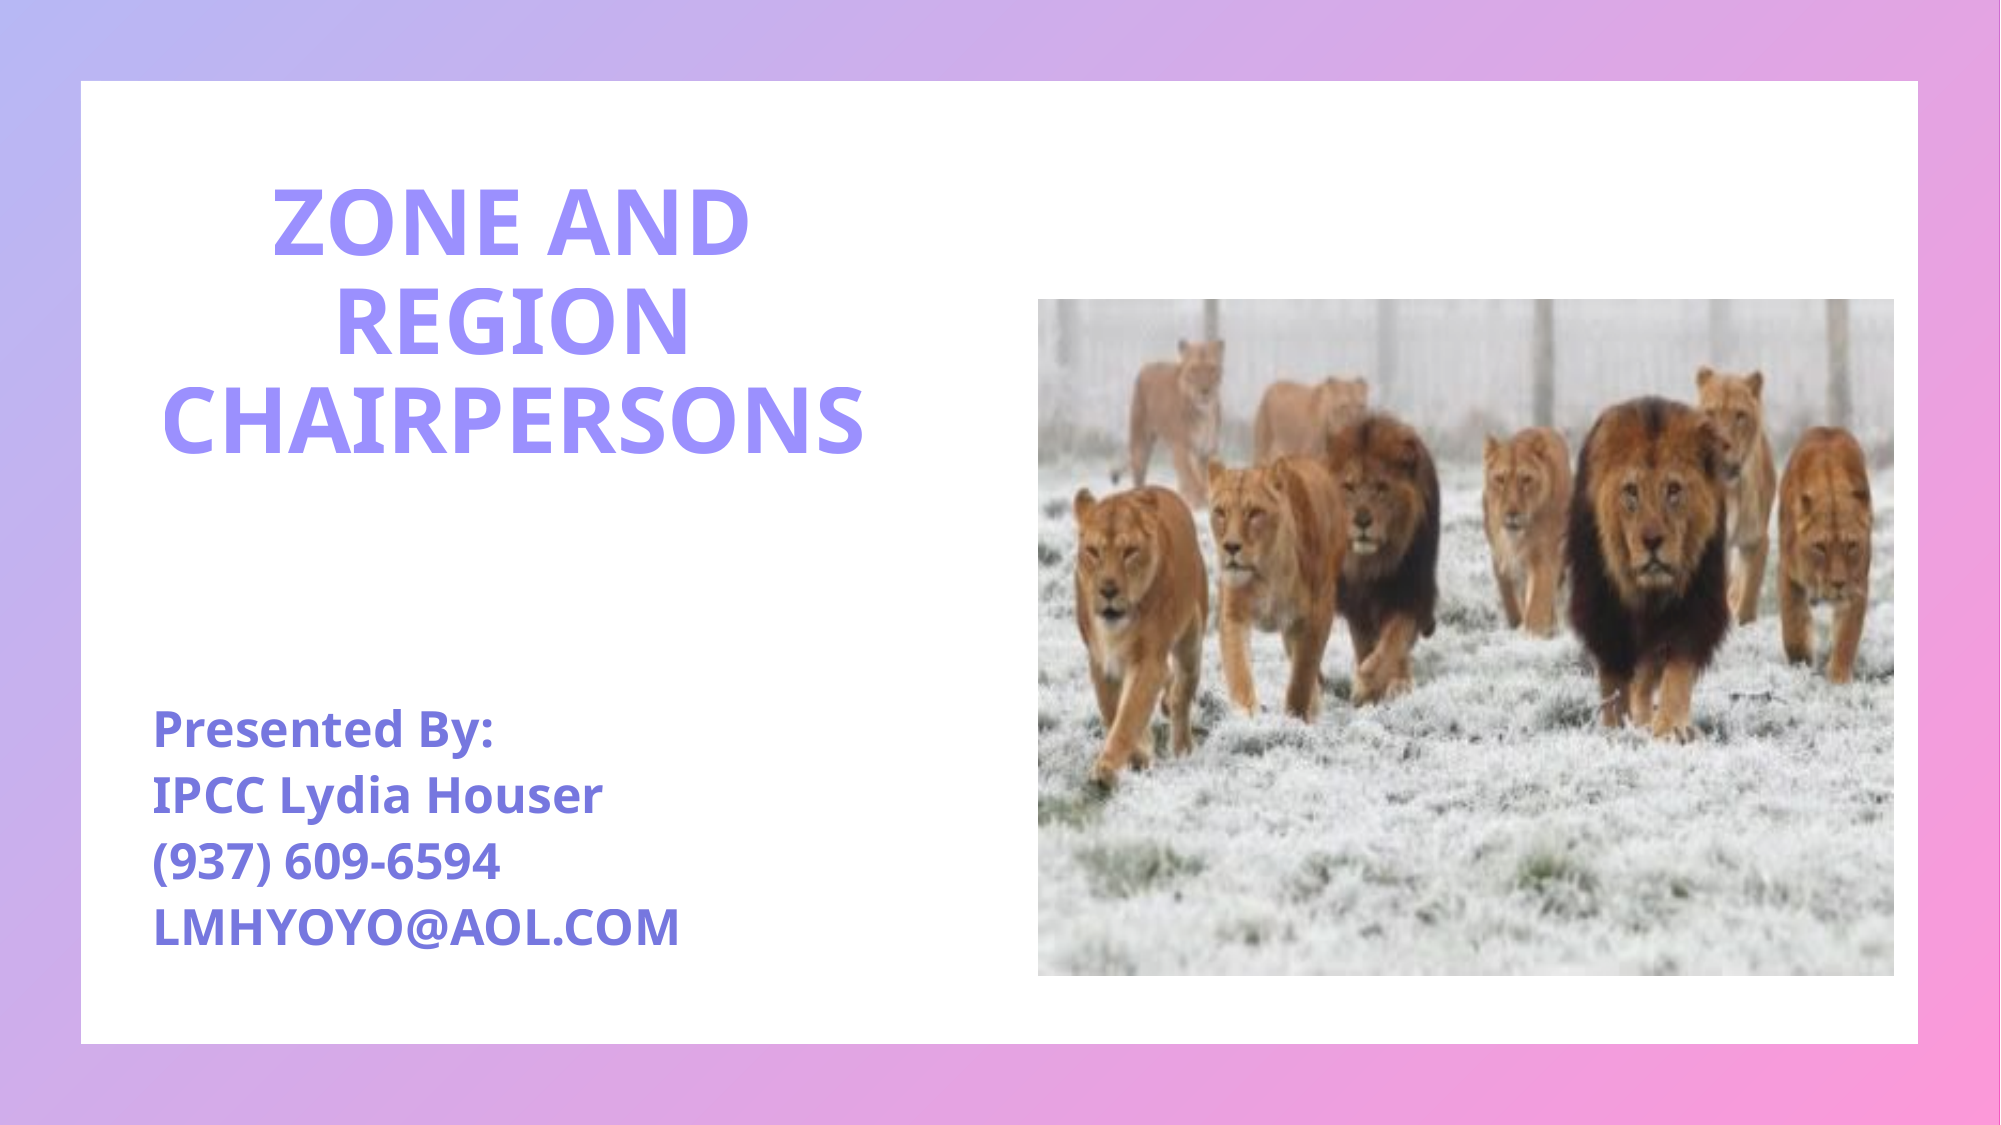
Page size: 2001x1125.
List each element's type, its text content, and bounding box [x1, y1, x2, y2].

text_box [0, 0, 2000, 1125]
picture [1038, 299, 1894, 976]
text_box [82, 82, 1918, 1043]
title ZONE AND REGION CHAIRPERSONS [137, 140, 889, 482]
subtitle Presented By: IPCC Lydia Houser (937) 609-6594 LMHYOYO@AOL.COM [137, 492, 869, 1014]
